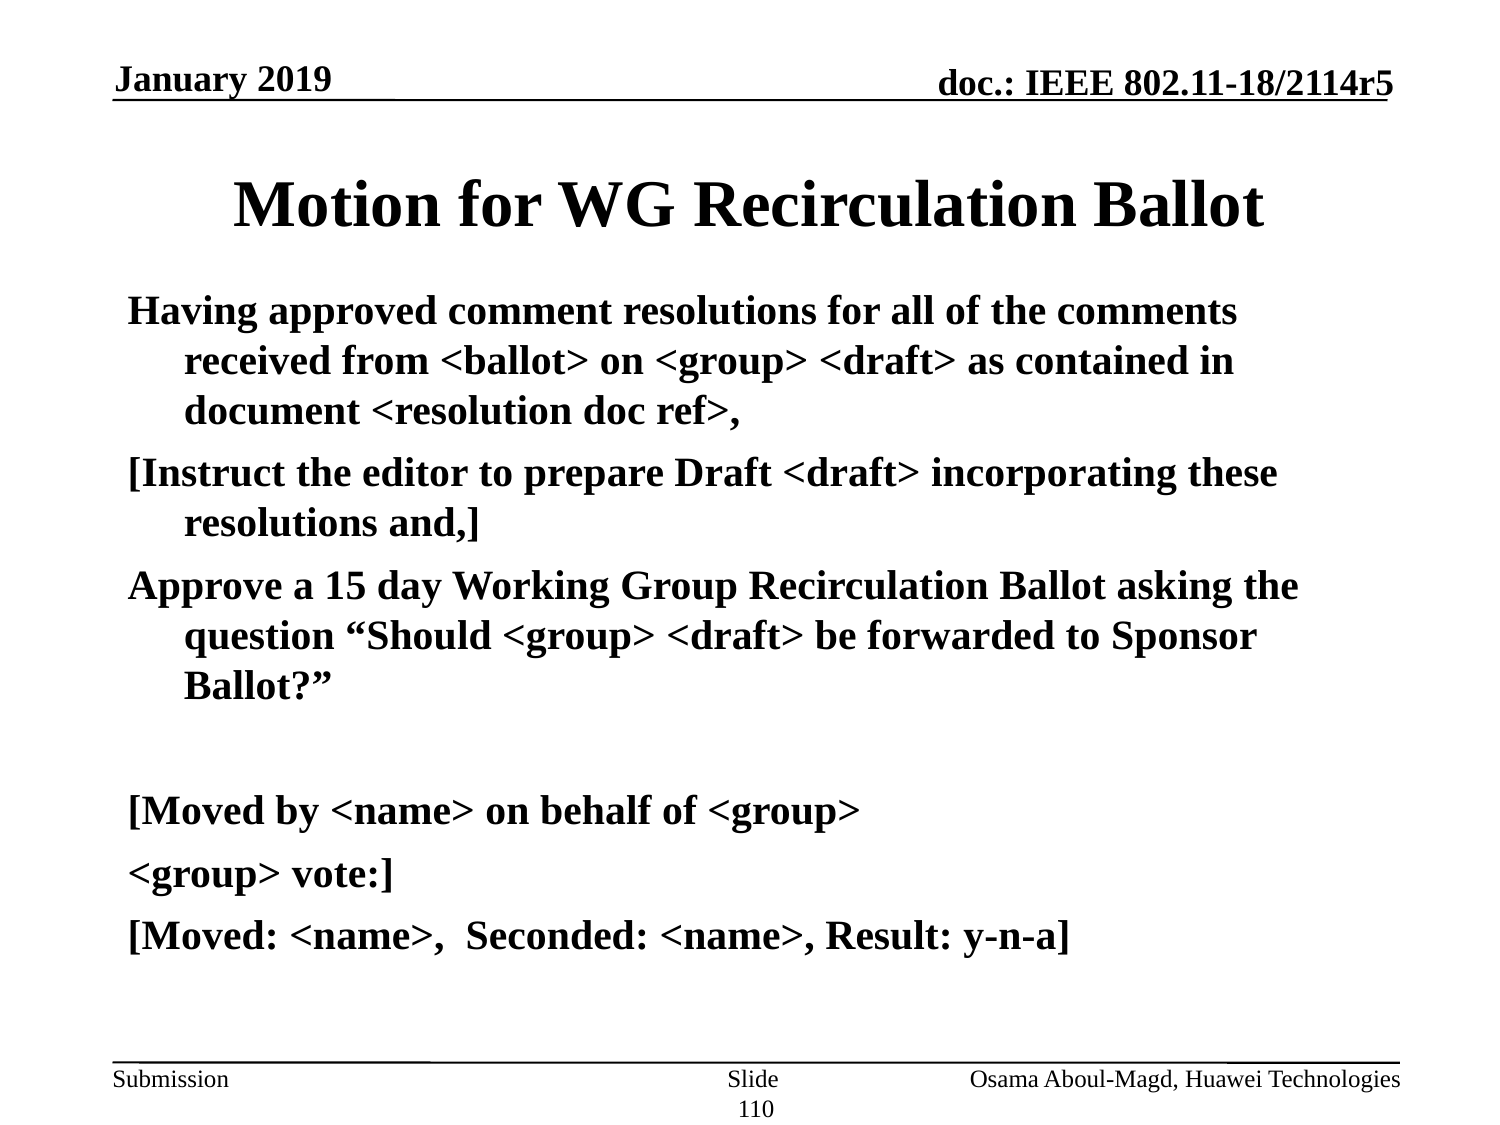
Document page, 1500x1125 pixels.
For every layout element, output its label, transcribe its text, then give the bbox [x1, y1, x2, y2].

list Having approved comment resolutions for all of the comments received from <ballot> on <group> <draft> as contained in document <resolution doc ref>, [Instruct the editor to prepare Draft <draft> incorporating these resolutions and,] Approve a 15 day Working Group Recirculation Ballot asking the question “Should <group> <draft> be forwarded to Sponsor Ballot?” [Moved by <name> on behalf of <group> <group> vote:] [Moved: <name>, Seconded: <name>, Result: y-n-a] [112, 274, 1388, 950]
footer Osama Aboul-Magd, Huawei Technologies [878, 1061, 1402, 1093]
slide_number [114, 54, 423, 100]
slide_number Slide 110 [712, 1061, 800, 1123]
title Motion for WG Recirculation Ballot [112, 112, 1388, 274]
